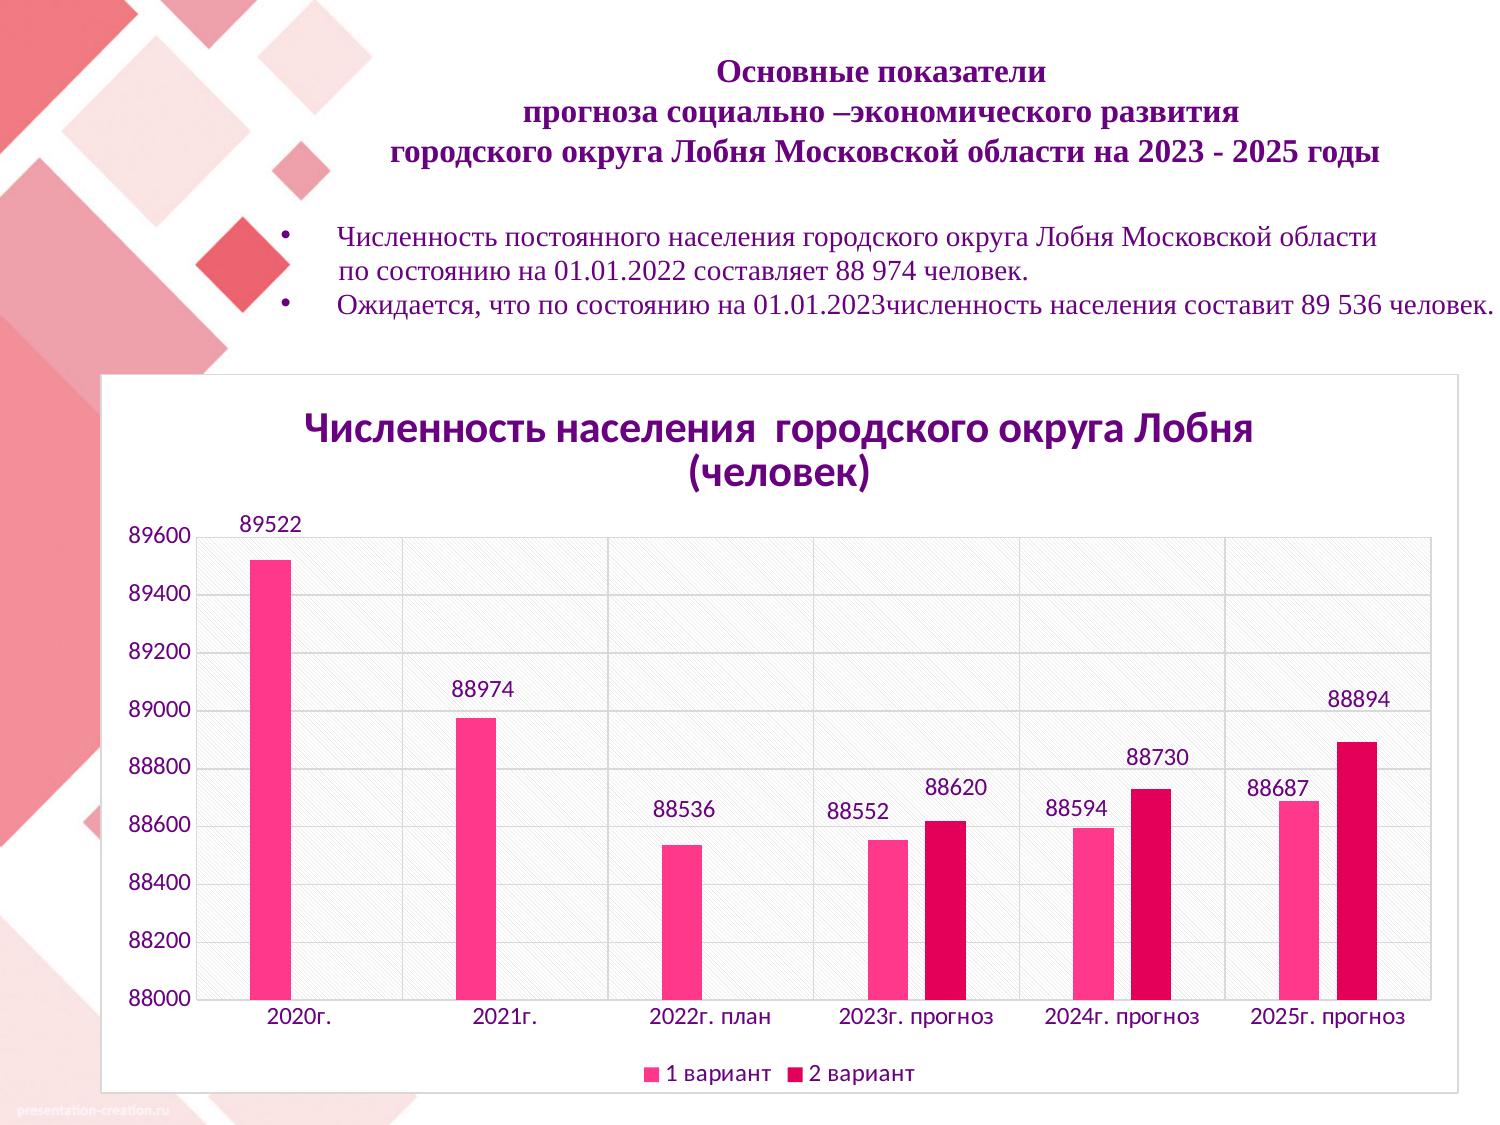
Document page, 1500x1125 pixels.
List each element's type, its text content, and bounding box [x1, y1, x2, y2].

title Основные показатели прогноза социально –экономического развития городского округа Лобня Московской области на 2023 - 2025 годы [371, 28, 1400, 190]
list Численность постоянного населения городского округа Лобня Московской области по состоянию на 01.01.2022 составляет 88 974 человек. Ожидается, что по состоянию на 01.01.2023численность населения составит 89 536 человек. [265, 216, 1500, 347]
picture [0, 0, 1500, 1125]
chart [100, 373, 1459, 1095]
